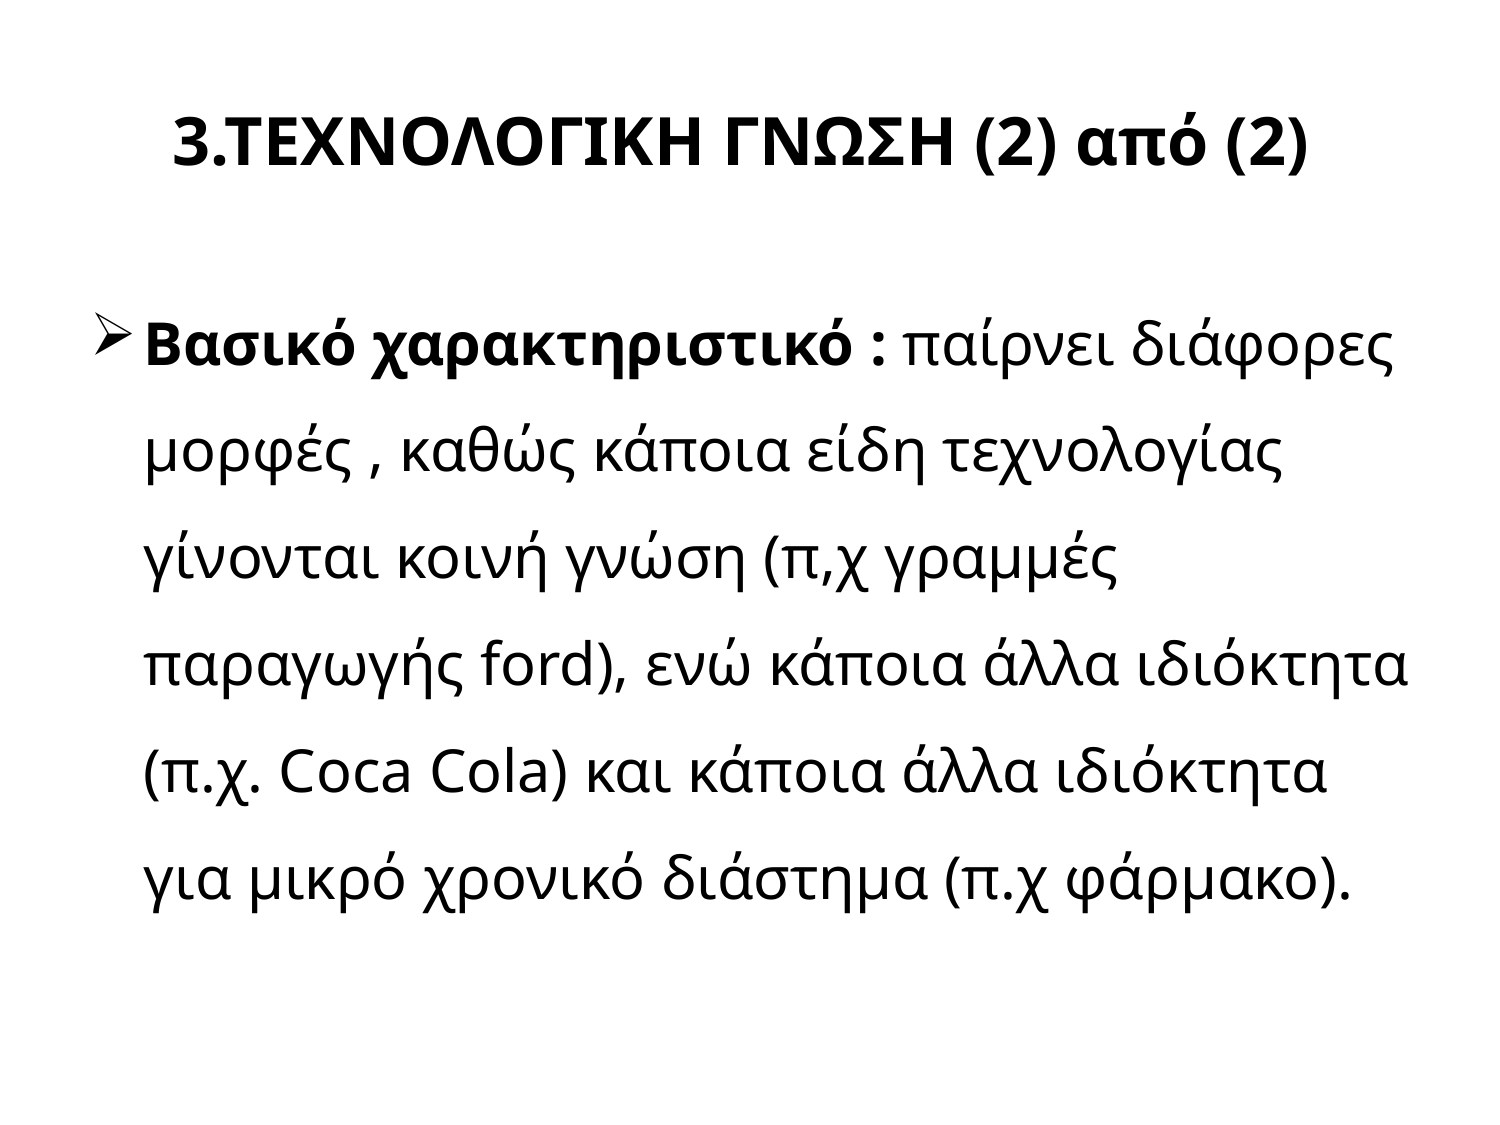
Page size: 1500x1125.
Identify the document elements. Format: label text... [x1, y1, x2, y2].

list Βασικό χαρακτηριστικό : παίρνει διάφορες μορφές , καθώς κάποια είδη τεχνολογίας γίνονται κοινή γνώση (π,χ γραμμές παραγωγής ford), ενώ κάποια άλλα ιδιόκτητα (π.χ. Coca Cola) και κάποια άλλα ιδιόκτητα για μικρό χρονικό διάστημα (π.χ φάρμακο). [75, 262, 1425, 1005]
title 3.ΤΕΧΝΟΛΟΓΙΚΗ ΓΝΩΣΗ (2) από (2) [75, 45, 1425, 233]
